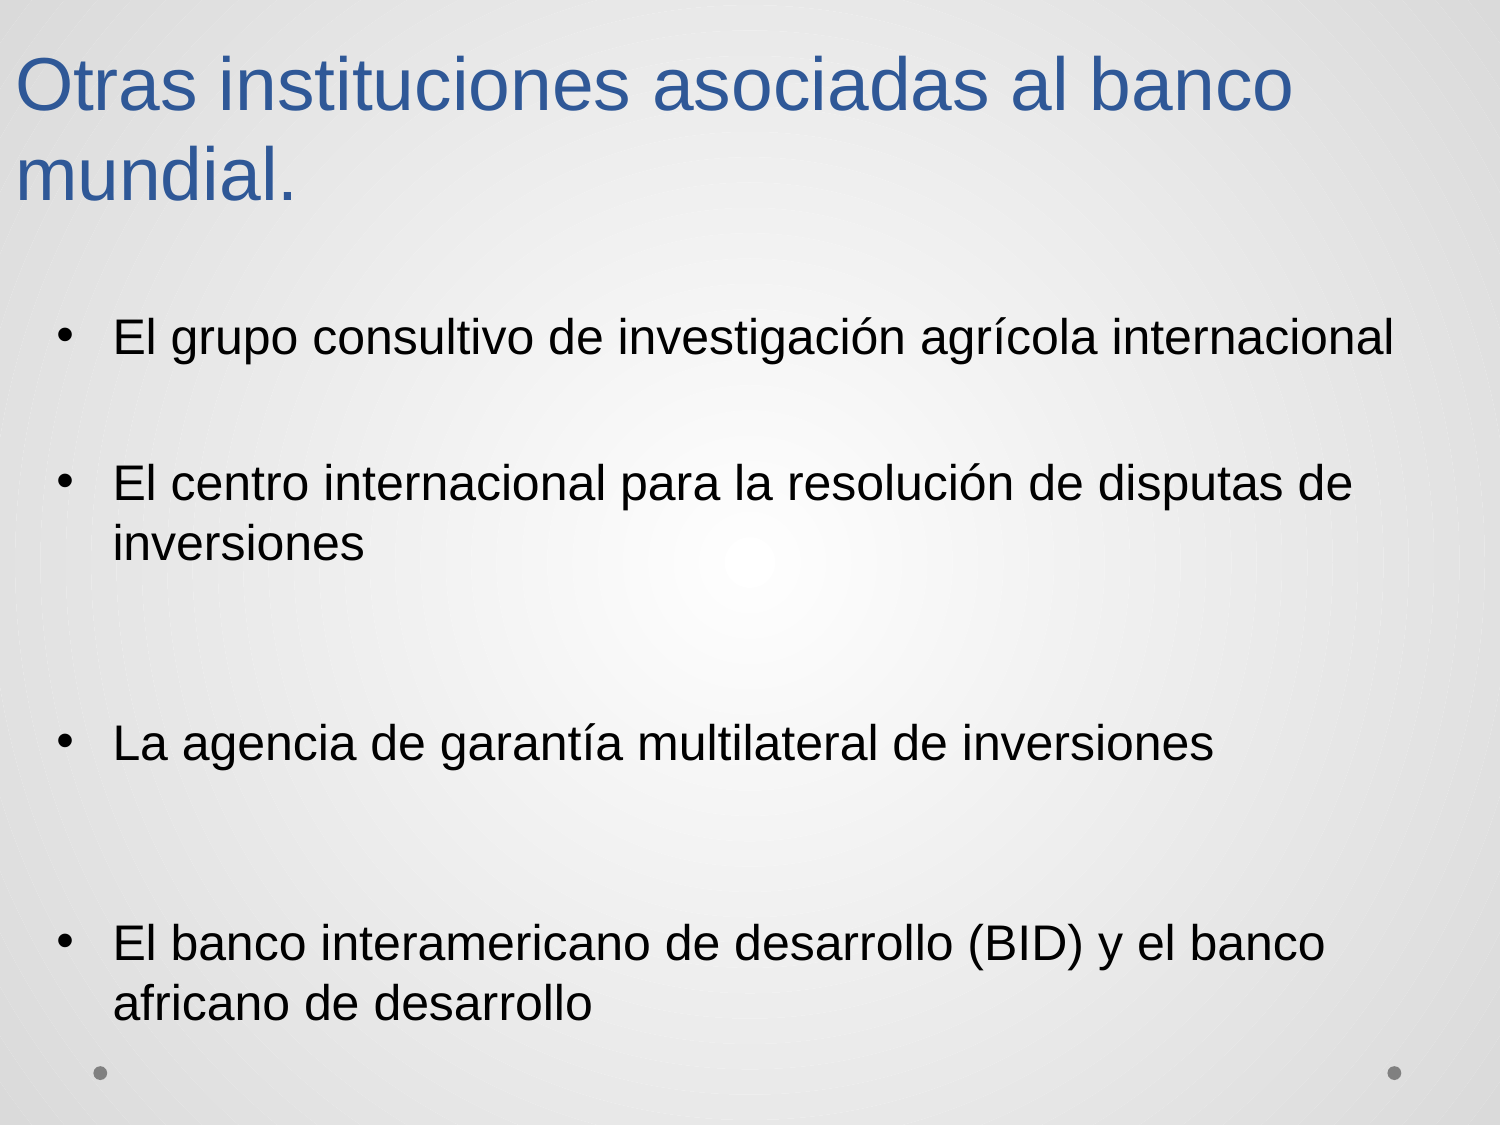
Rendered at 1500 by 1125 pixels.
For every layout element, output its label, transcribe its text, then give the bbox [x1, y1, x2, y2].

title Otras instituciones asociadas al banco mundial. [0, 0, 1350, 223]
list El grupo consultivo de investigación agrícola internacional El centro internacional para la resolución de disputas de inversiones La agencia de garantía multilateral de inversiones El banco interamericano de desarrollo (BID) y el banco africano de desarrollo [41, 290, 1425, 1100]
